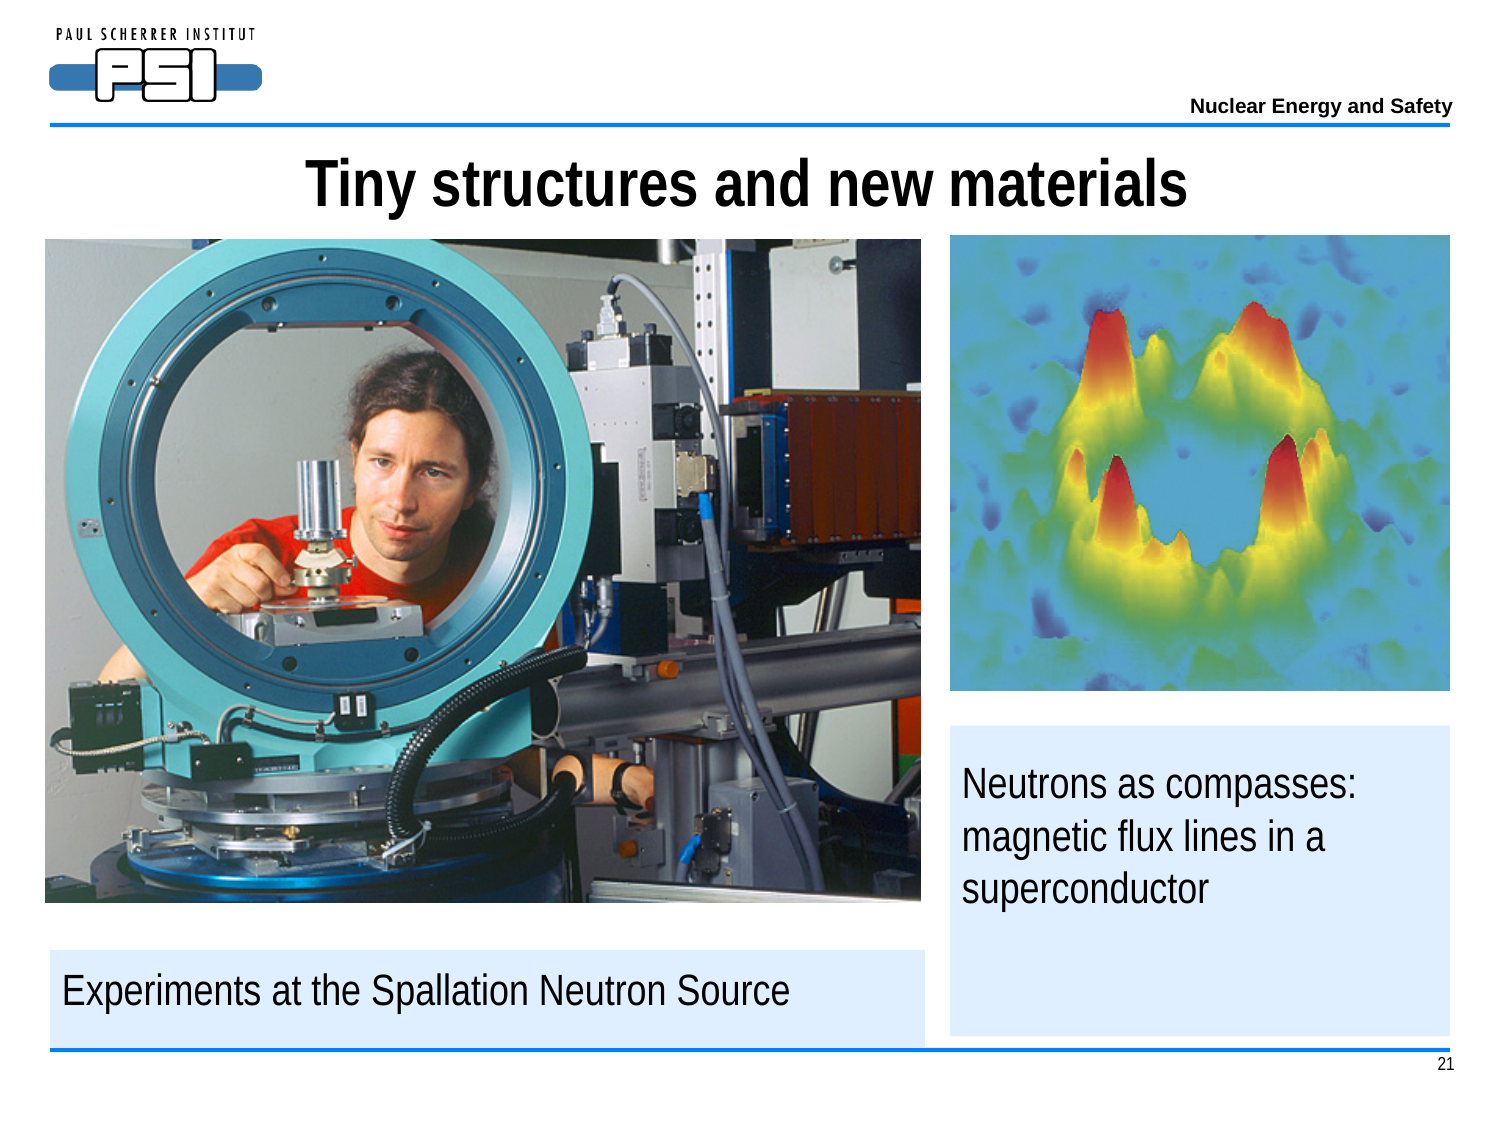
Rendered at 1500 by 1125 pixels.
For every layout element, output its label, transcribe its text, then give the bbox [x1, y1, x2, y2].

picture [949, 234, 1451, 692]
text_box Neutrons as compasses: magnetic flux lines in a superconductor [950, 725, 1450, 1037]
picture [44, 239, 921, 903]
title Tiny structures and new materials [47, 139, 1448, 227]
picture [37, 12, 275, 113]
text_box Experiments at the Spallation Neutron Source [50, 949, 925, 1048]
